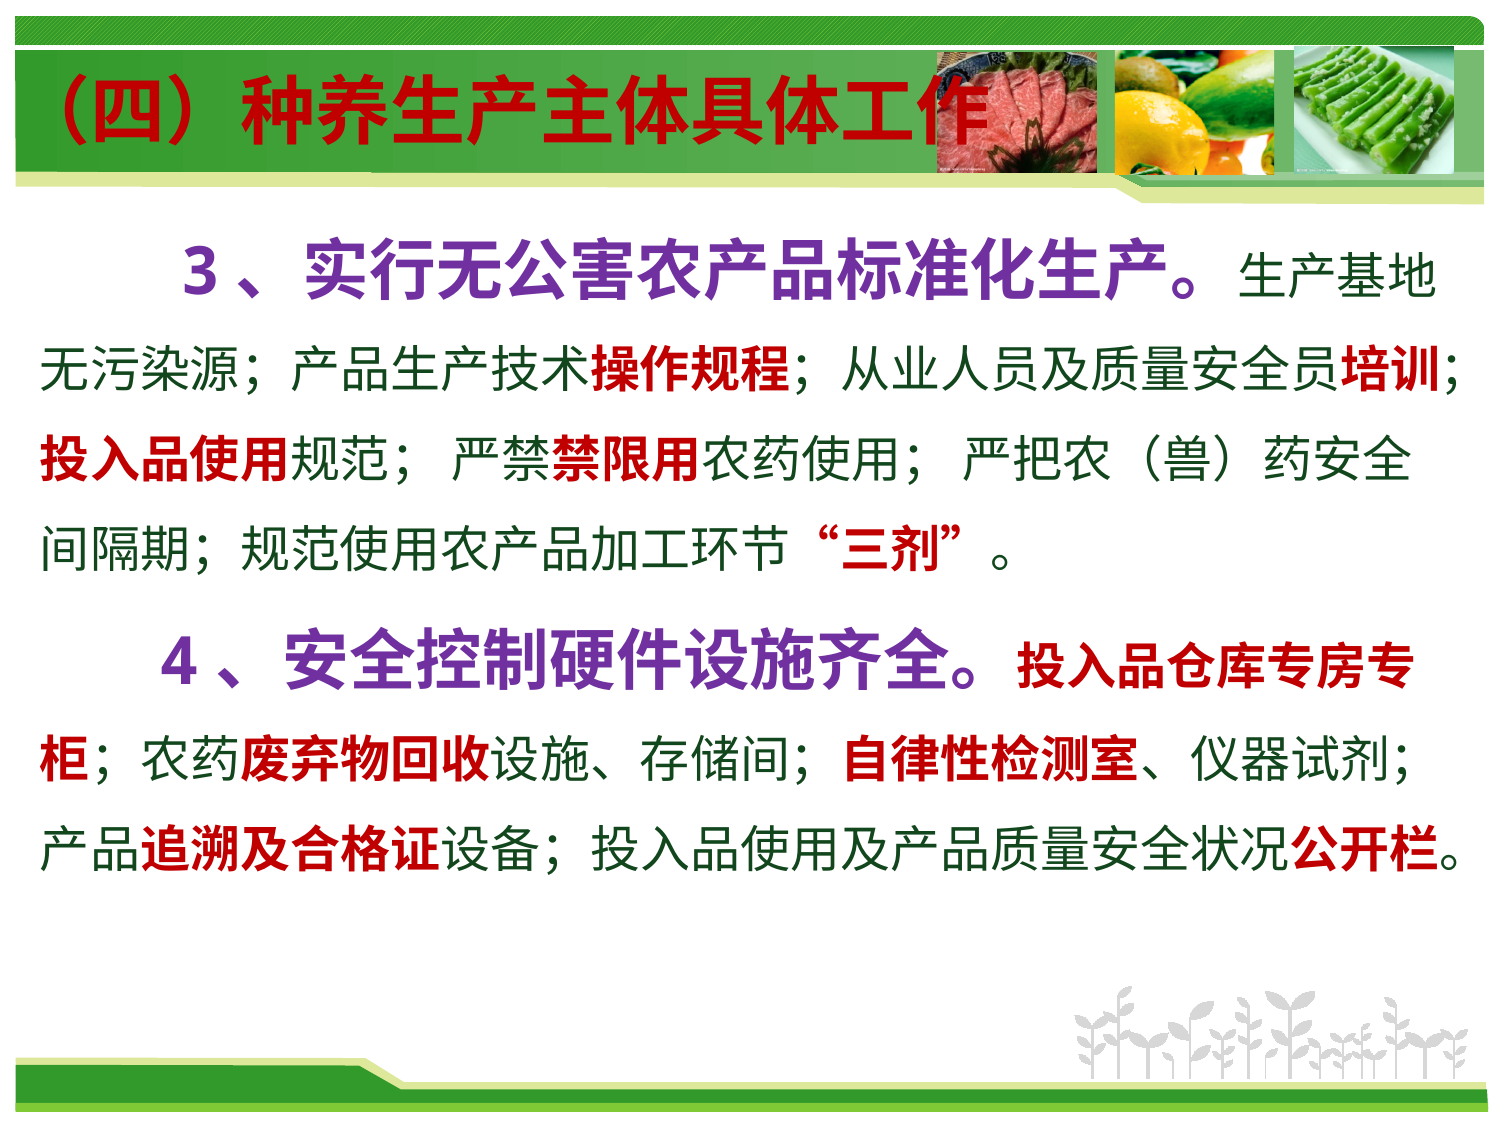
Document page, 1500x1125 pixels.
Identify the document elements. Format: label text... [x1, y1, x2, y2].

picture [1144, 50, 1275, 175]
title （四）种养生产主体具体工作 [0, 37, 1144, 181]
list 3、实行无公害农产品标准化生产。生产基地无污染源；产品生产技术操作规程；从业人员及质量安全员培训；投入品使用规范； 严禁禁限用农药使用； 严把农（兽）药安全间隔期；规范使用农产品加工环节“三剂”。 4、安全控制硬件设施齐全。投入品仓库专房专柜；农药废弃物回收设施、存储间；自律性检测室、仪器试剂；产品追溯及合格证设备；投入品使用及产品质量安全状况公开栏。 [24, 179, 1465, 1043]
picture [1294, 46, 1454, 174]
